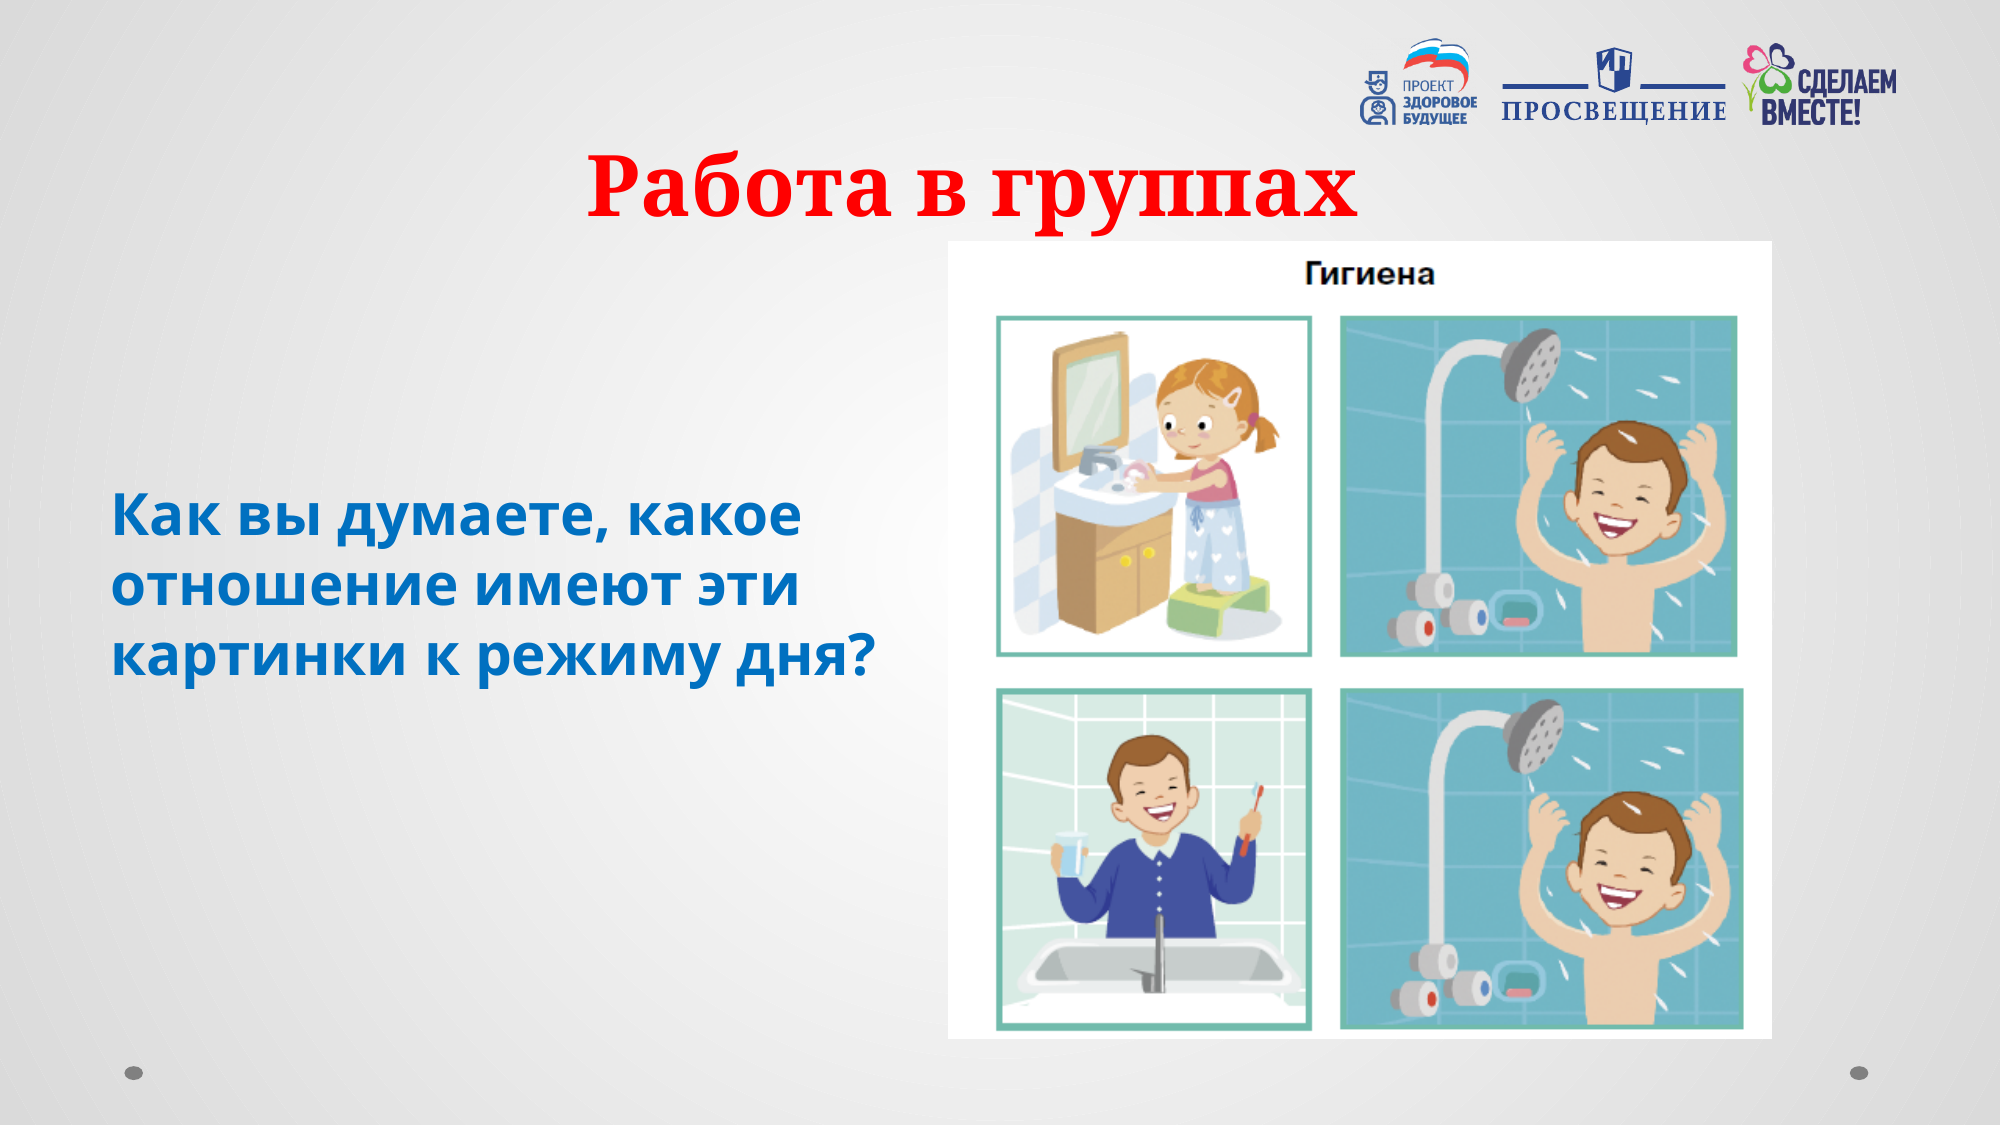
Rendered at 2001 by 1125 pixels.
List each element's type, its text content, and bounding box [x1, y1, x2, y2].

picture [948, 241, 1773, 1039]
picture [1501, 47, 1726, 125]
picture [1359, 37, 1477, 125]
picture [1741, 43, 1896, 125]
title Работа в группах [72, 0, 1873, 241]
list Как вы думаете, какое отношение имеют эти картинки к режиму дня? [95, 469, 925, 1010]
